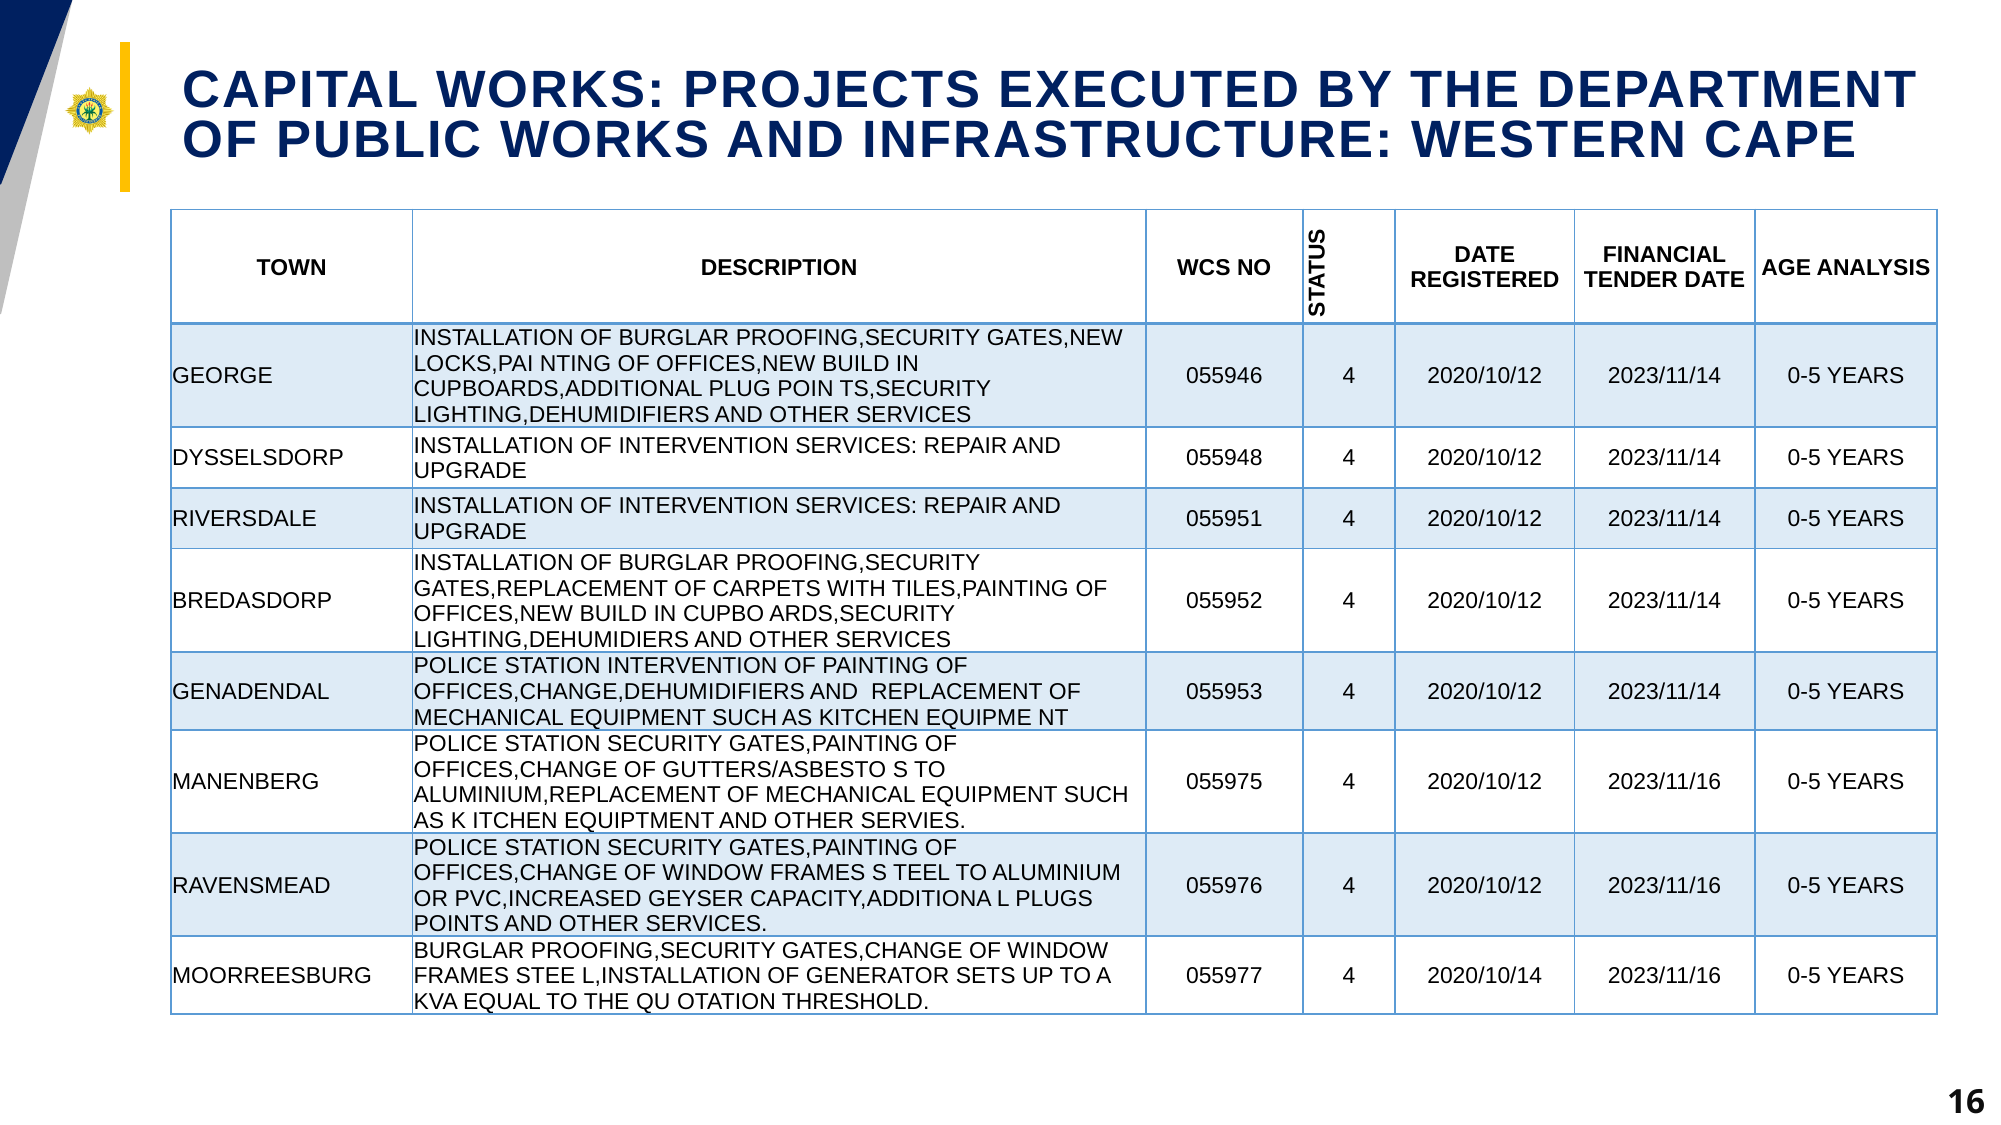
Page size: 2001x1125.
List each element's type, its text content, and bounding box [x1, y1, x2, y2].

table_cell 4 [1304, 834, 1394, 935]
table_cell 2023/11/14 [1575, 325, 1754, 426]
table_cell 2020/10/12 [1396, 731, 1574, 832]
table_cell 2023/11/16 [1575, 731, 1754, 832]
title CAPITAL WORKS: Projects executed by the department of public works and infrastructure: WESTERN CAPE [168, 57, 1938, 178]
table_cell 055948 [1147, 428, 1302, 487]
table_cell BREDASDORP [172, 549, 412, 651]
table_cell POLICE STATION SECURITY GATES,PAINTING OF OFFICES,CHANGE OF WINDOW FRAMES S TEEL TO ALUMINIUM OR PVC,INCREASED GEYSER CAPACITY,ADDITIONA L PLUGS POINTS AND OTHER SERVICES. [413, 834, 1145, 935]
table_cell INSTALLATION OF BURGLAR PROOFING,SECURITY GATES,REPLACEMENT OF CARPETS WITH TILES,PAINTING OF OFFICES,NEW BUILD IN CUPBO ARDS,SECURITY LIGHTING,DEHUMIDIERS AND OTHER SERVICES [413, 549, 1145, 651]
table_cell 2023/11/14 [1575, 489, 1754, 548]
table_cell 0-5 YEARS [1756, 653, 1936, 729]
table_cell 0-5 YEARS [1756, 937, 1936, 1013]
table_cell 0-5 YEARS [1756, 428, 1936, 487]
table_cell 055975 [1147, 731, 1302, 832]
table_cell 4 [1304, 549, 1394, 651]
table_cell 4 [1304, 653, 1394, 729]
table_cell GENADENDAL [172, 653, 412, 729]
table_cell 2023/11/16 [1575, 937, 1754, 1013]
table_cell MANENBERG [172, 731, 412, 832]
table_cell 2020/10/12 [1396, 549, 1574, 651]
table_header STATUS [1304, 210, 1394, 322]
table_cell 055953 [1147, 653, 1302, 729]
table_cell POLICE STATION INTERVENTION OF PAINTING OF OFFICES,CHANGE,DEHUMIDIFIERS AND REPLACEMENT OF MECHANICAL EQUIPMENT SUCH AS KITCHEN EQUIPME NT [413, 653, 1145, 729]
table_cell MOORREESBURG [172, 937, 412, 1013]
table_cell 0-5 YEARS [1756, 549, 1936, 651]
table_cell INSTALLATION OF BURGLAR PROOFING,SECURITY GATES,NEW LOCKS,PAI NTING OF OFFICES,NEW BUILD IN CUPBOARDS,ADDITIONAL PLUG POIN TS,SECURITY LIGHTING,DEHUMIDIFIERS AND OTHER SERVICES [413, 325, 1145, 426]
table_cell INSTALLATION OF INTERVENTION SERVICES: REPAIR AND UPGRADE [413, 428, 1145, 487]
table_cell 055977 [1147, 937, 1302, 1013]
table_cell 0-5 YEARS [1756, 325, 1936, 426]
table_cell 2023/11/14 [1575, 549, 1754, 651]
table_cell 4 [1304, 731, 1394, 832]
table_cell 2023/11/14 [1575, 428, 1754, 487]
table_cell 0-5 YEARS [1756, 731, 1936, 832]
table_cell 2023/11/14 [1575, 653, 1754, 729]
table_header FINANCIAL TENDER DATE [1575, 210, 1754, 322]
table_cell 2020/10/14 [1396, 937, 1574, 1013]
table_cell 2020/10/12 [1396, 489, 1574, 548]
table_cell RIVERSDALE [172, 489, 412, 548]
table_cell GEORGE [172, 325, 412, 426]
table_cell 4 [1304, 937, 1394, 1013]
table_header AGE ANALYSIS [1756, 210, 1936, 322]
table_cell 2020/10/12 [1396, 653, 1574, 729]
table_cell POLICE STATION SECURITY GATES,PAINTING OF OFFICES,CHANGE OF GUTTERS/ASBESTO S TO ALUMINIUM,REPLACEMENT OF MECHANICAL EQUIPMENT SUCH AS K ITCHEN EQUIPTMENT AND OTHER SERVIES. [413, 731, 1145, 832]
table_cell 2023/11/16 [1575, 834, 1754, 935]
table_cell INSTALLATION OF INTERVENTION SERVICES: REPAIR AND UPGRADE [413, 489, 1145, 548]
table_cell 0-5 YEARS [1756, 834, 1936, 935]
table_cell 4 [1304, 489, 1394, 548]
table_cell 055951 [1147, 489, 1302, 548]
table_cell 0-5 YEARS [1756, 489, 1936, 548]
table_cell RAVENSMEAD [172, 834, 412, 935]
table_cell 2020/10/12 [1396, 834, 1574, 935]
table_cell 055952 [1147, 549, 1302, 651]
table_header WCS NO [1147, 210, 1302, 322]
table_cell 2020/10/12 [1396, 428, 1574, 487]
table_header TOWN [172, 210, 412, 322]
table_cell 4 [1304, 325, 1394, 426]
table_cell DYSSELSDORP [172, 428, 412, 487]
table_cell 4 [1304, 428, 1394, 487]
slide_number 16 [1840, 1080, 2000, 1125]
table_header DATE REGISTERED [1396, 210, 1574, 322]
table_cell 055946 [1147, 325, 1302, 426]
table_cell 055976 [1147, 834, 1302, 935]
table_cell BURGLAR PROOFING,SECURITY GATES,CHANGE OF WINDOW FRAMES STEE L,INSTALLATION OF GENERATOR SETS UP TO A KVA EQUAL TO THE QU OTATION THRESHOLD. [413, 937, 1145, 1013]
picture [58, 81, 119, 136]
table_header DESCRIPTION [413, 210, 1145, 322]
table_cell 2020/10/12 [1396, 325, 1574, 426]
